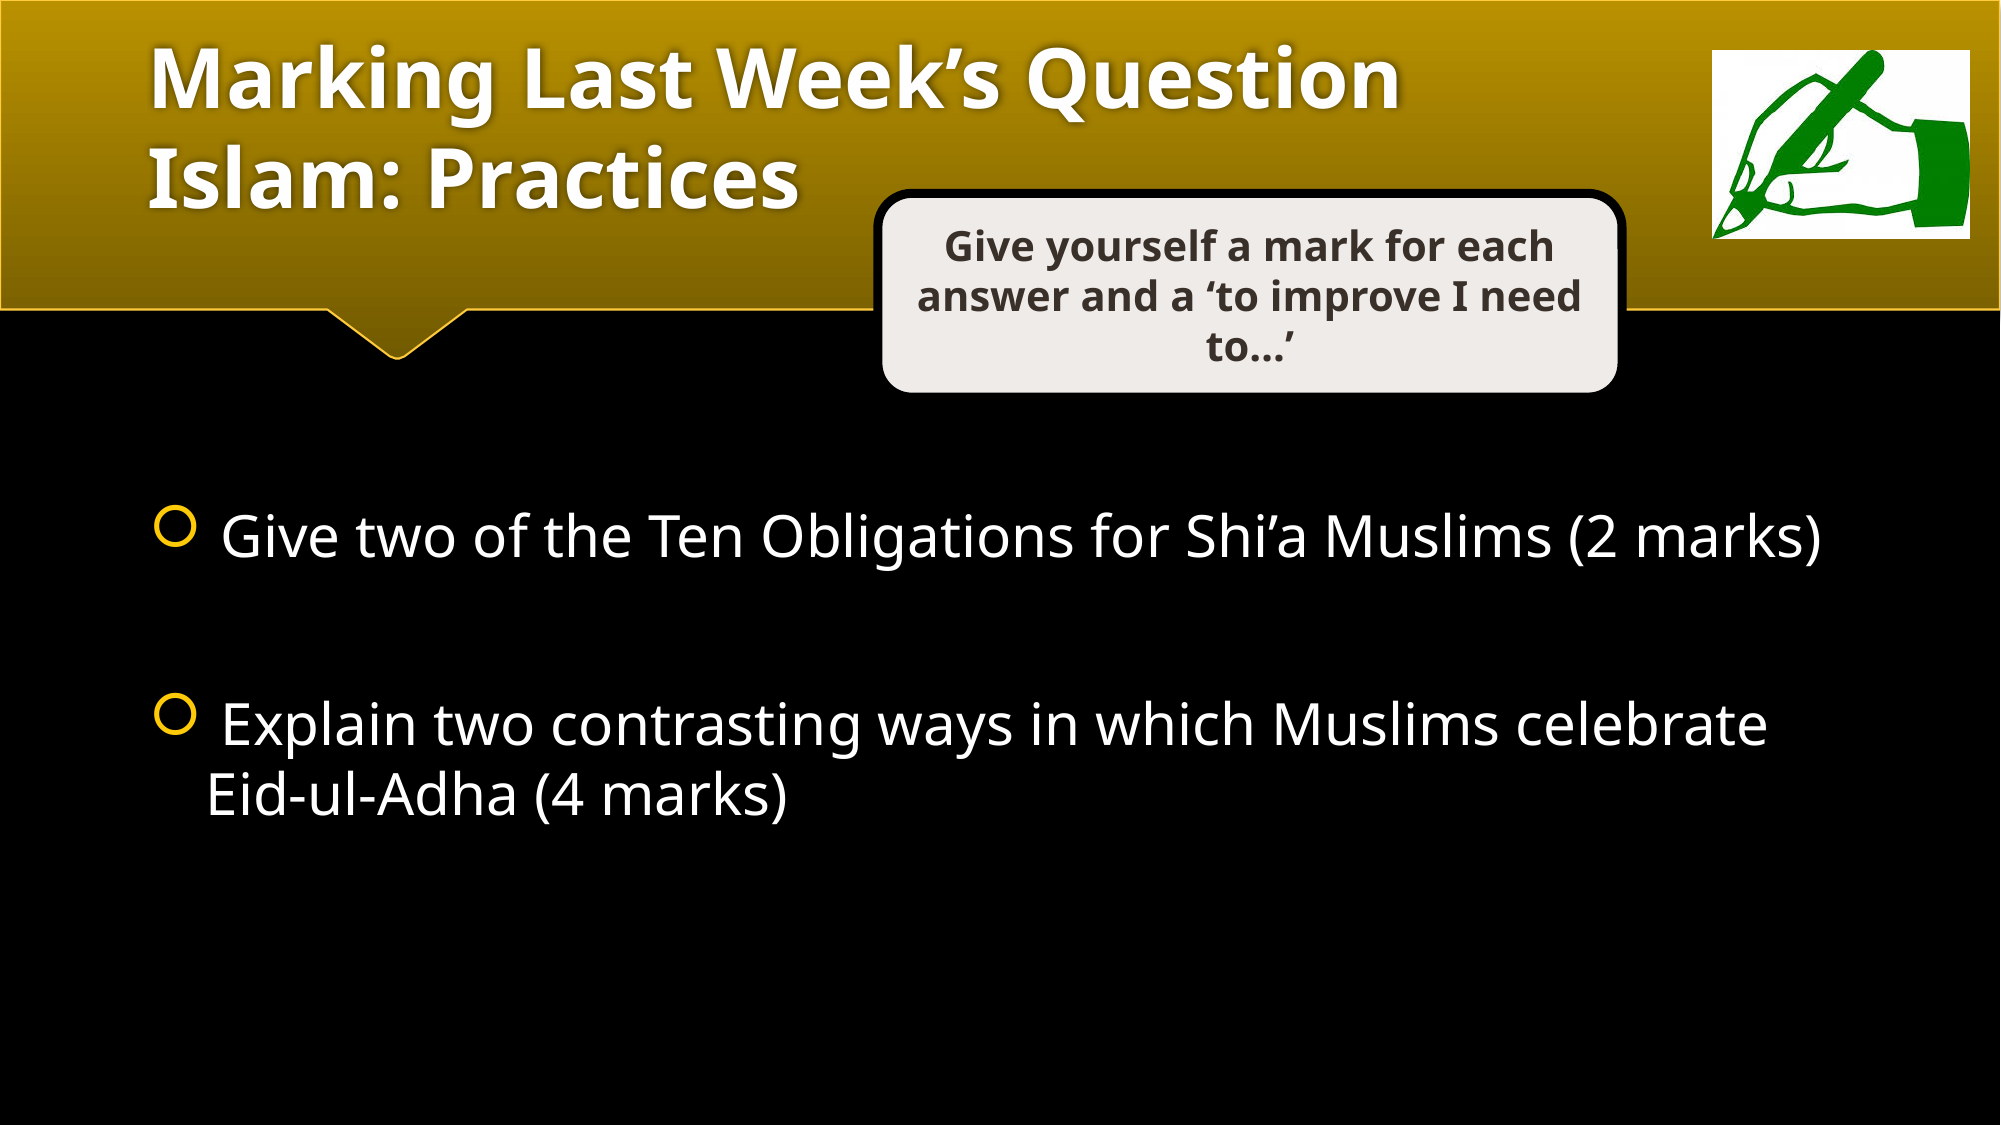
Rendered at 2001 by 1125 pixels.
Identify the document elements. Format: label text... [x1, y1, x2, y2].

list Give two of the Ten Obligations for Shi’a Muslims (2 marks) Explain two contrasting ways in which Muslims celebrate Eid-ul-Adha (4 marks) [134, 364, 1866, 962]
title Marking Last Week’s Question Islam: Practices [132, 73, 1705, 233]
text_box Give yourself a mark for each answer and a ‘to improve I need to…’ [873, 188, 1627, 402]
picture [1711, 49, 1971, 239]
